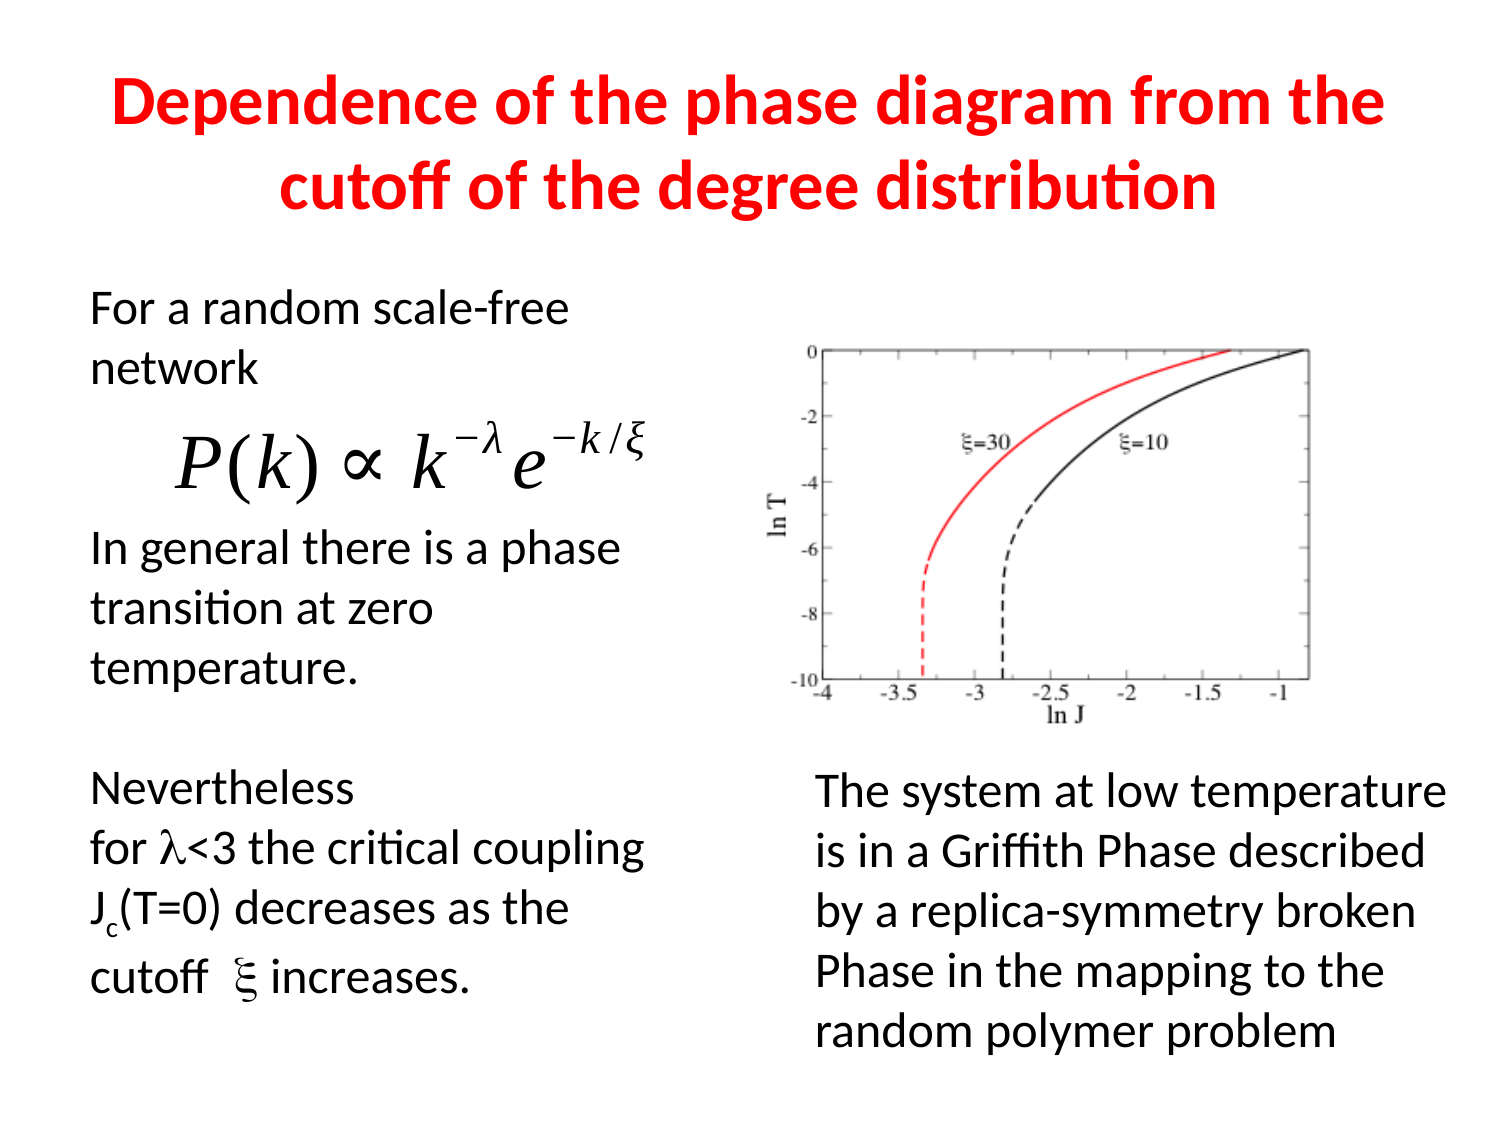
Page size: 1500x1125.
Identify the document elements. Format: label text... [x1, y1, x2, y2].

title Dependence of the phase diagram from the cutoff of the degree distribution [75, 45, 744, 233]
text_box For a random scale-free network In general there is a phase transition at zero temperature. Nevertheless for l<3 the critical coupling Jc(T=0) decreases as the cutoff x increases. [75, 267, 713, 1011]
text_box The system at low temperature is in a Griffith Phase described by a replica-symmetry broken Phase in the mapping to the random polymer problem [799, 757, 1475, 1065]
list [749, 0, 1500, 750]
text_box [162, 403, 665, 509]
